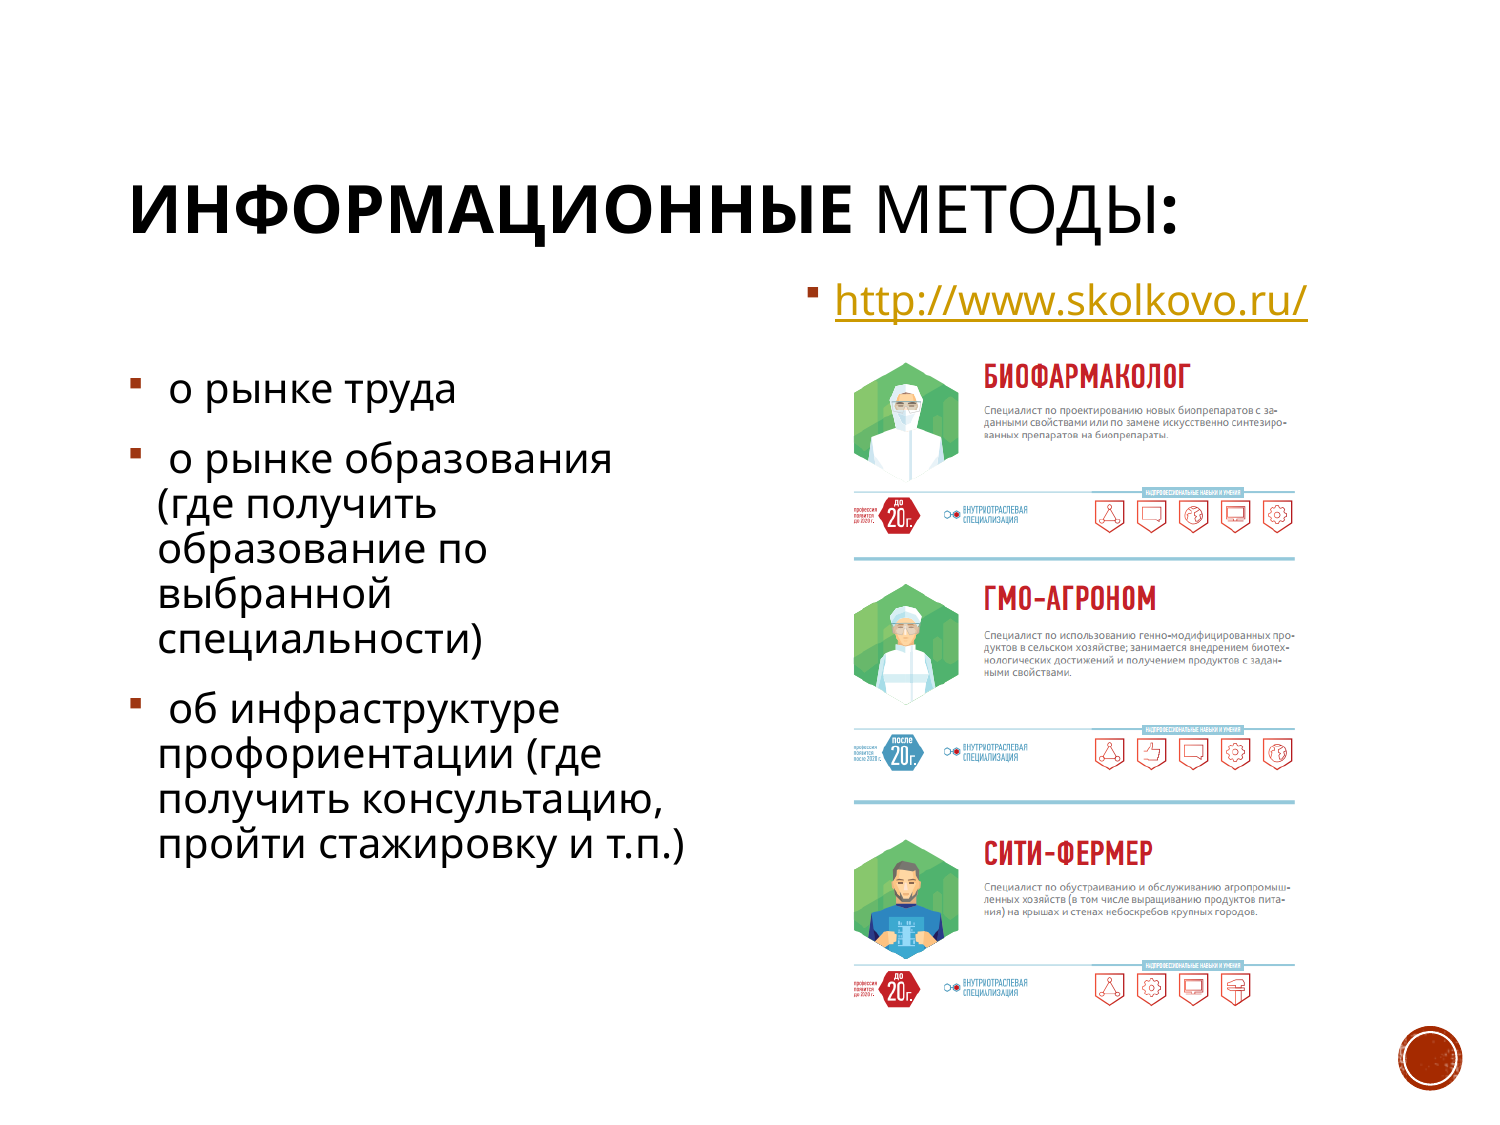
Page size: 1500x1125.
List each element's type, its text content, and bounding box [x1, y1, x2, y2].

list о рынке труда о рынке образования (где получить образование по выбранной специальности) об инфраструктуре профориентации (где получить консультацию, пройти стажировку и т.п.) [112, 360, 713, 1013]
list http://www.skolkovo.ru/ [789, 267, 1390, 920]
picture [789, 333, 1345, 1043]
title Информационные методы: [112, 79, 1388, 344]
